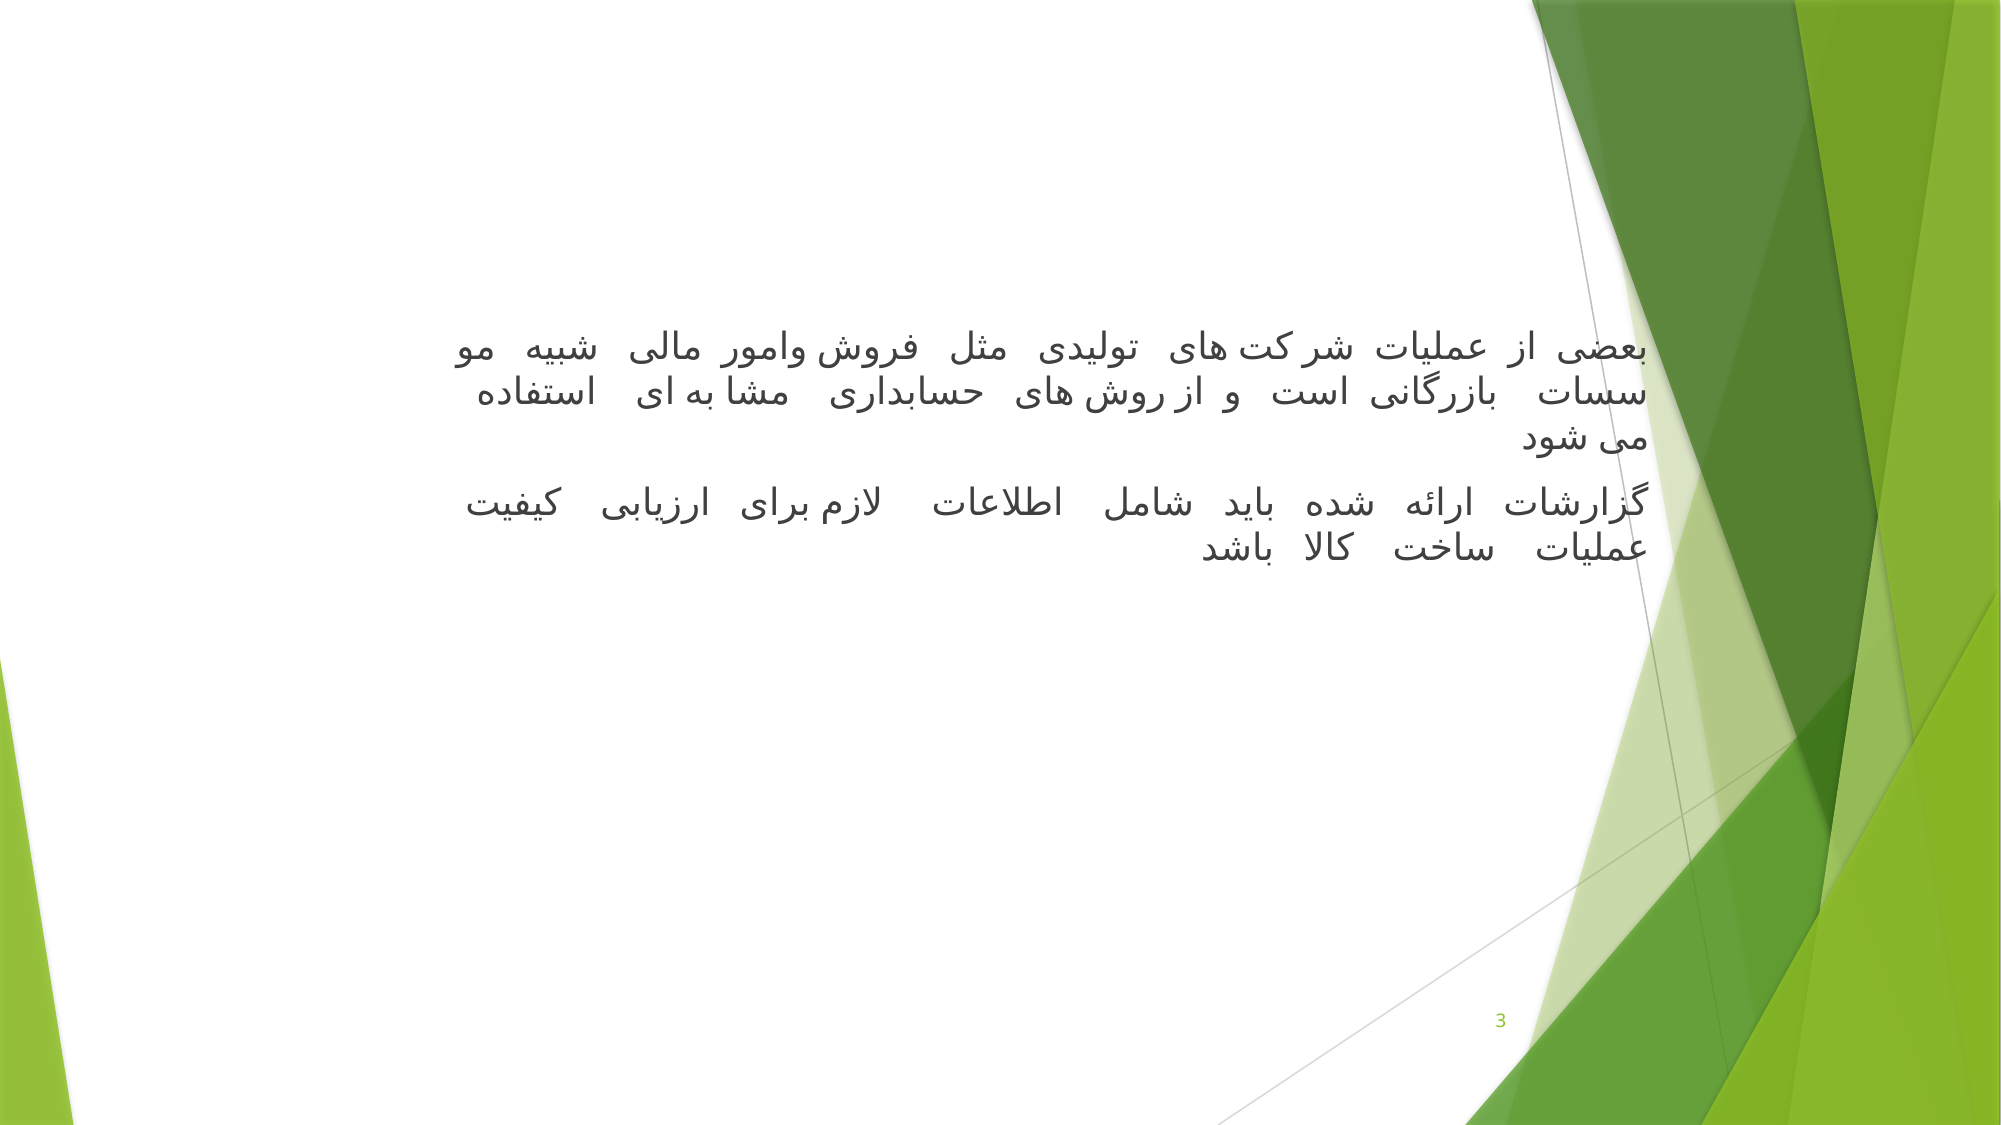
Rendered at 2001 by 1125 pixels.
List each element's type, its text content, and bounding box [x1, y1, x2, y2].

slide_number 3 [1409, 991, 1522, 1051]
list بعضی از عمليات شر کت های توليدی مثل فروش وامور مالی شبيه مو سسات بازرگانی است و از روش های حسابداری مشا به ای استفاده می شود گزارشات ارائه شده باید شامل اطلاعات لازم برای ارزیابی کیفیت عملیات ساخت کالا باشد [314, 314, 1665, 905]
